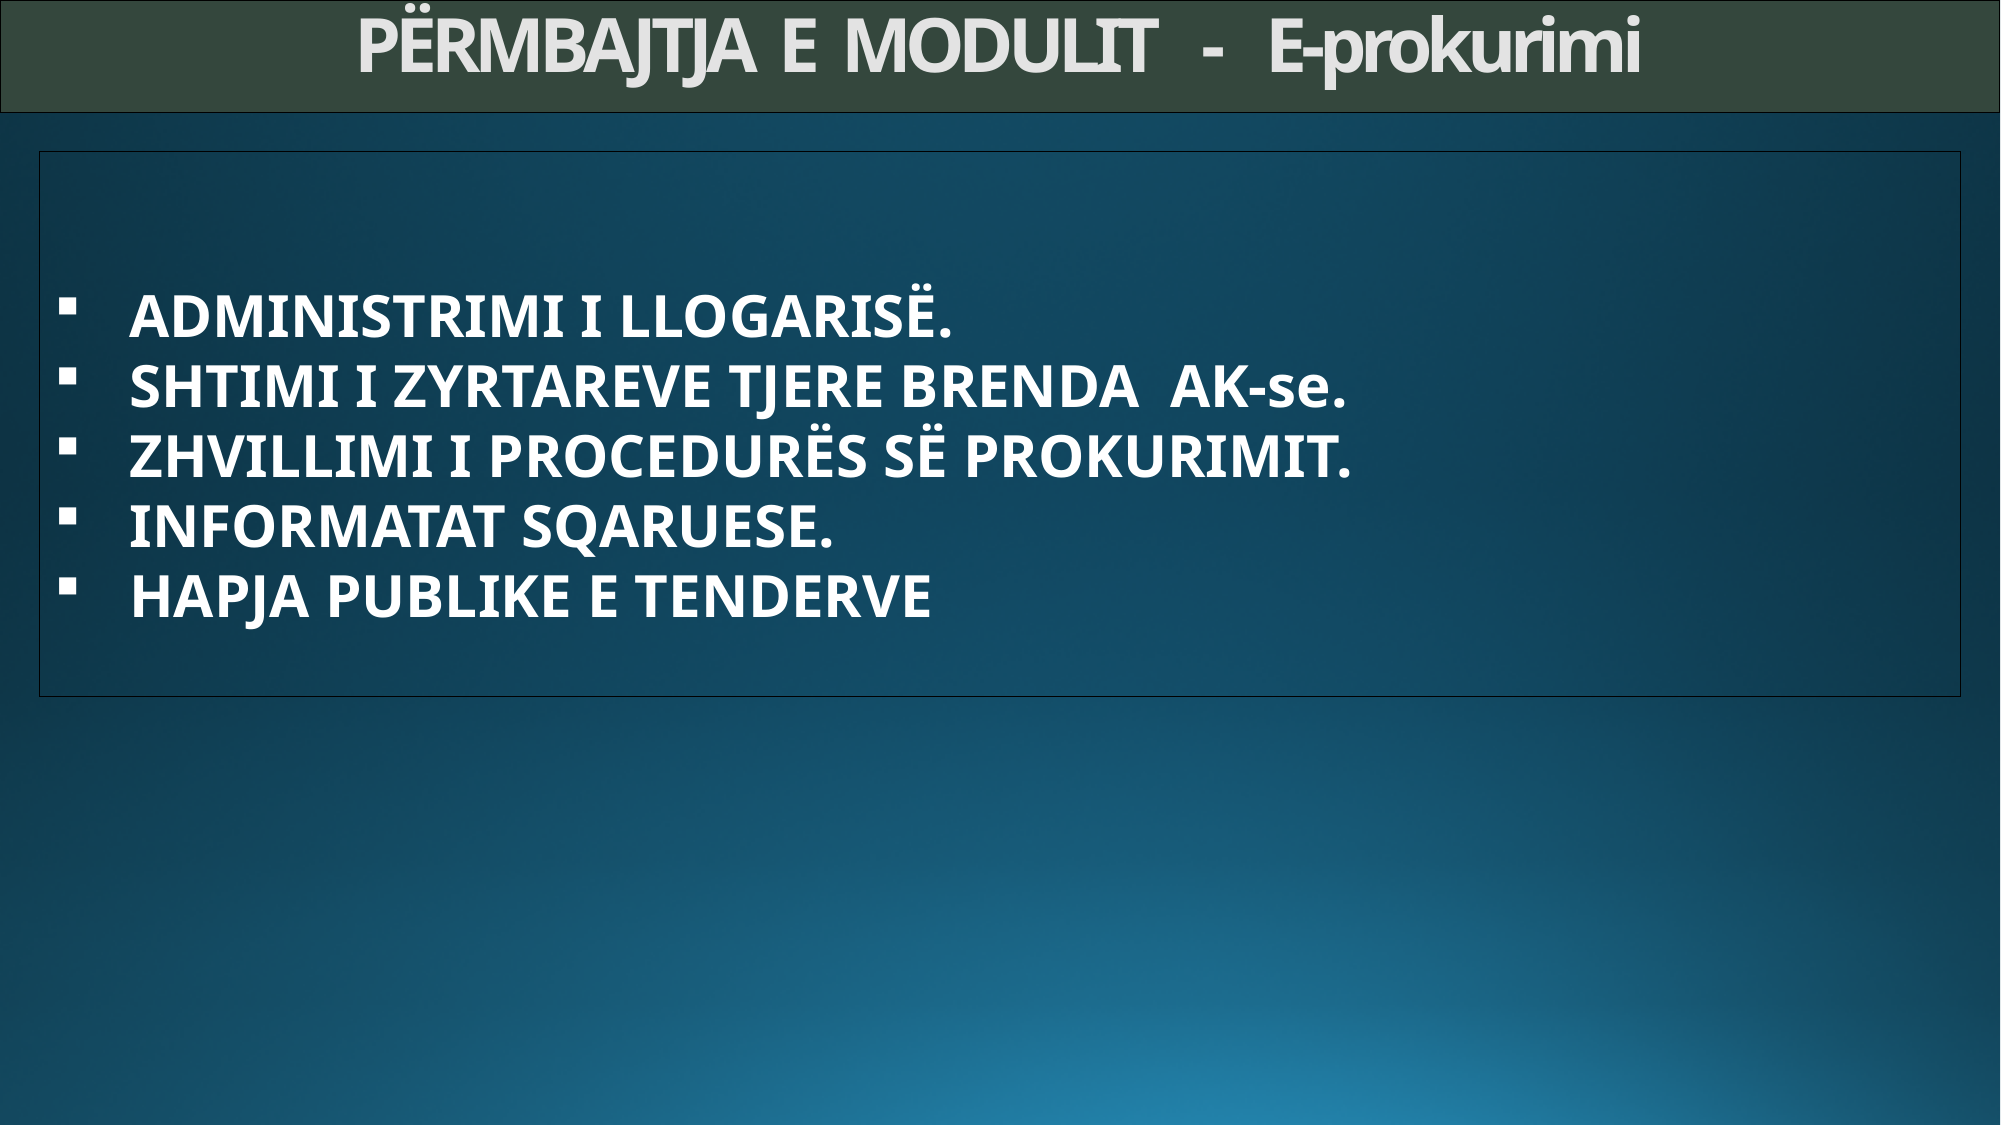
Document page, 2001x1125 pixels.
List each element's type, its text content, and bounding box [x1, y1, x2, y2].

text_box PËRMBAJTJA E MODULIT - E-prokurimi [0, 0, 2000, 113]
text_box ADMINISTRIMI I LLOGARISË. SHTIMI I ZYRTAREVE TJERE BRENDA AK-se. ZHVILLIMI I PROCEDURËS SË PROKURIMIT. INFORMATAT SQARUESE. HAPJA PUBLIKE E TENDERVE [39, 151, 1961, 697]
picture [0, 0, 2001, 1125]
